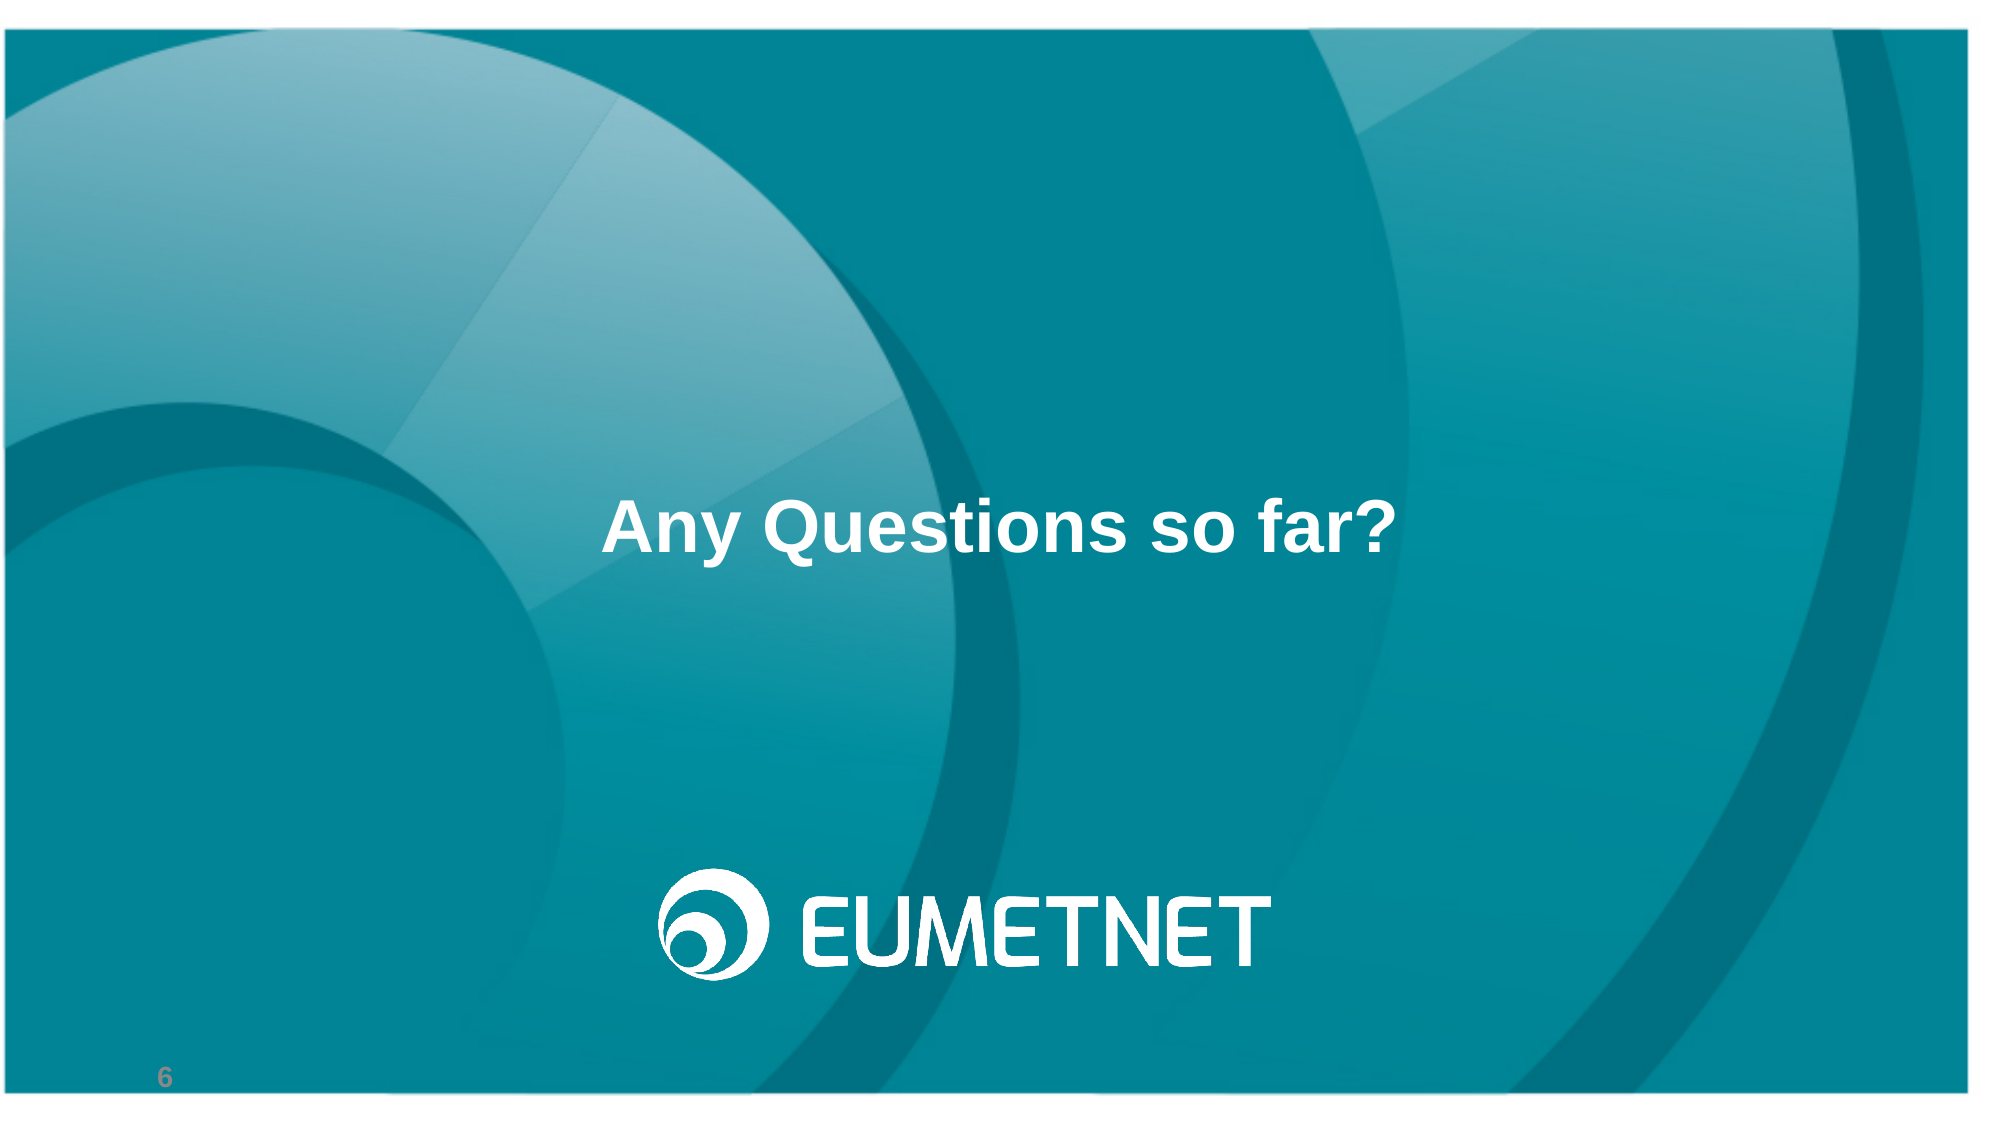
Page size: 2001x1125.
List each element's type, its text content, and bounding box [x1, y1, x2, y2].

slide_number 6 [129, 1050, 182, 1102]
picture [0, 0, 2000, 1125]
title Any Questions so far? [249, 183, 1751, 577]
